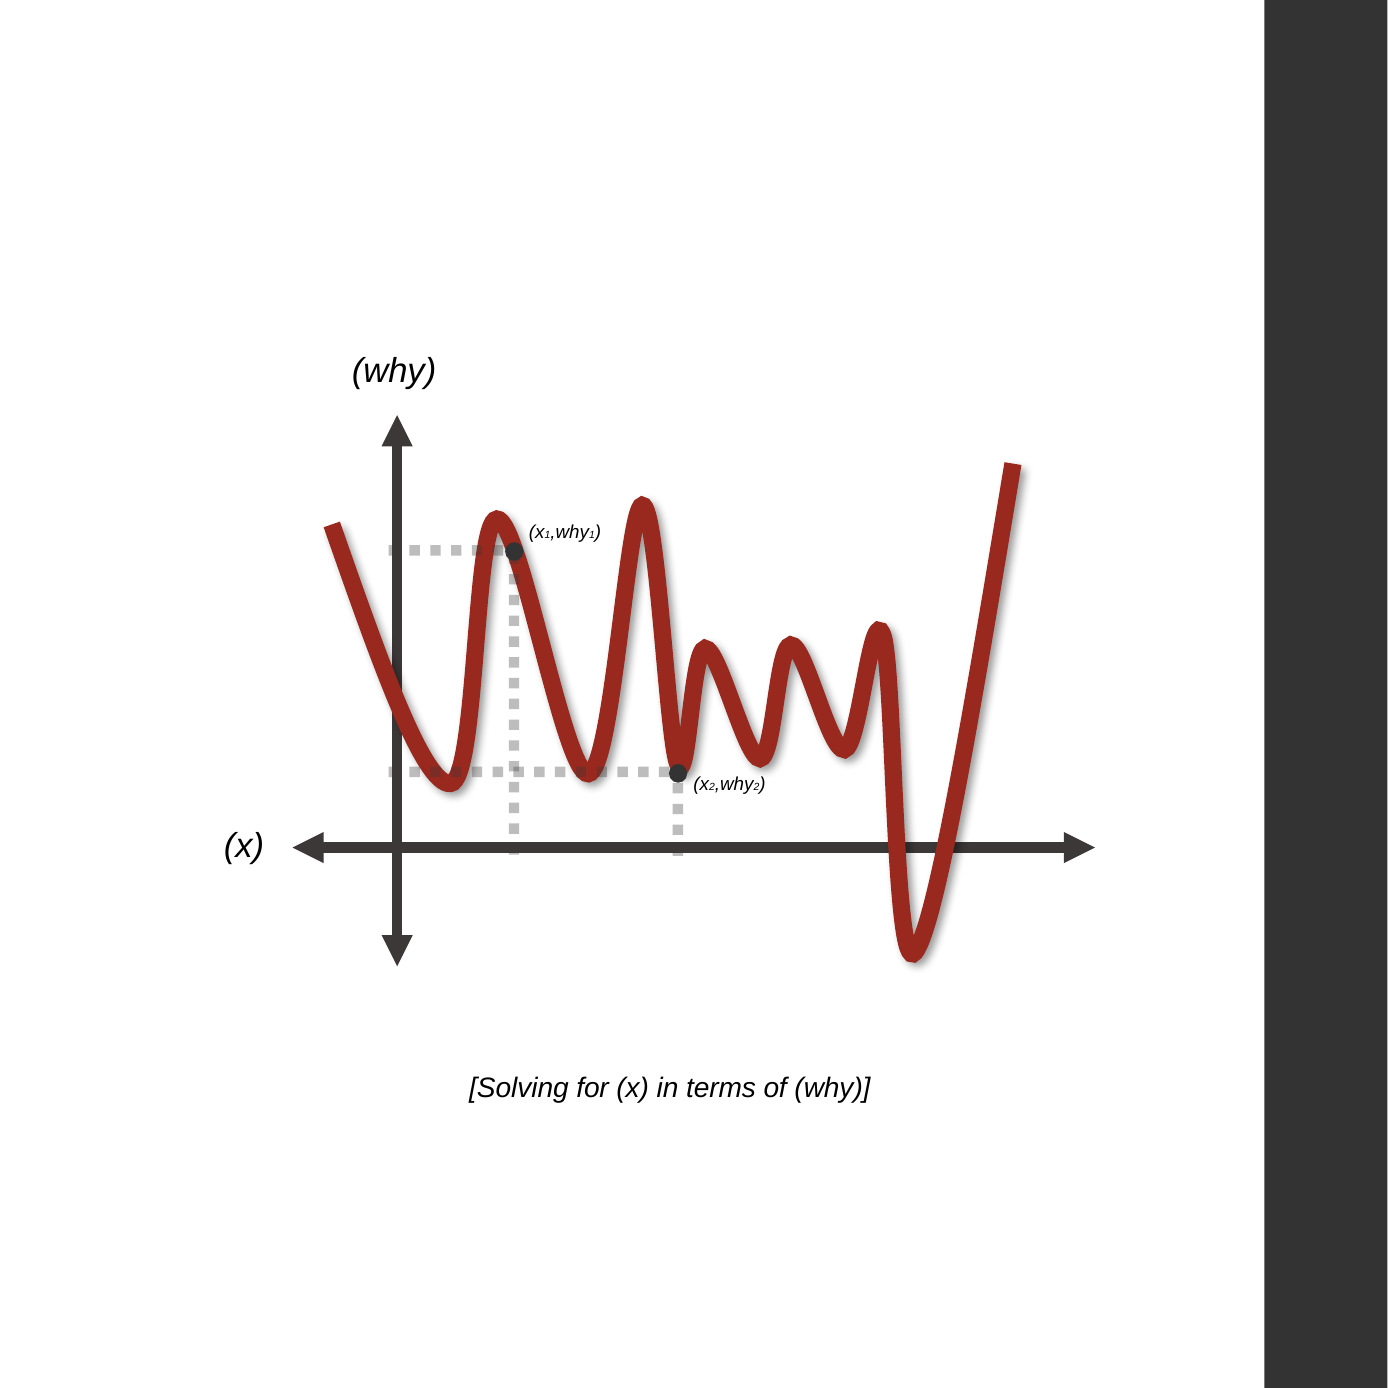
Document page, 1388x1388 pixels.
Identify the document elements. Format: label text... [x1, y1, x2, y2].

text_box (x) [209, 815, 280, 872]
text_box [Solving for (x) in terms of (why)] [453, 1062, 886, 1111]
text_box [1263, 0, 1388, 1388]
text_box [292, 415, 1095, 973]
text_box (why) [337, 340, 452, 397]
